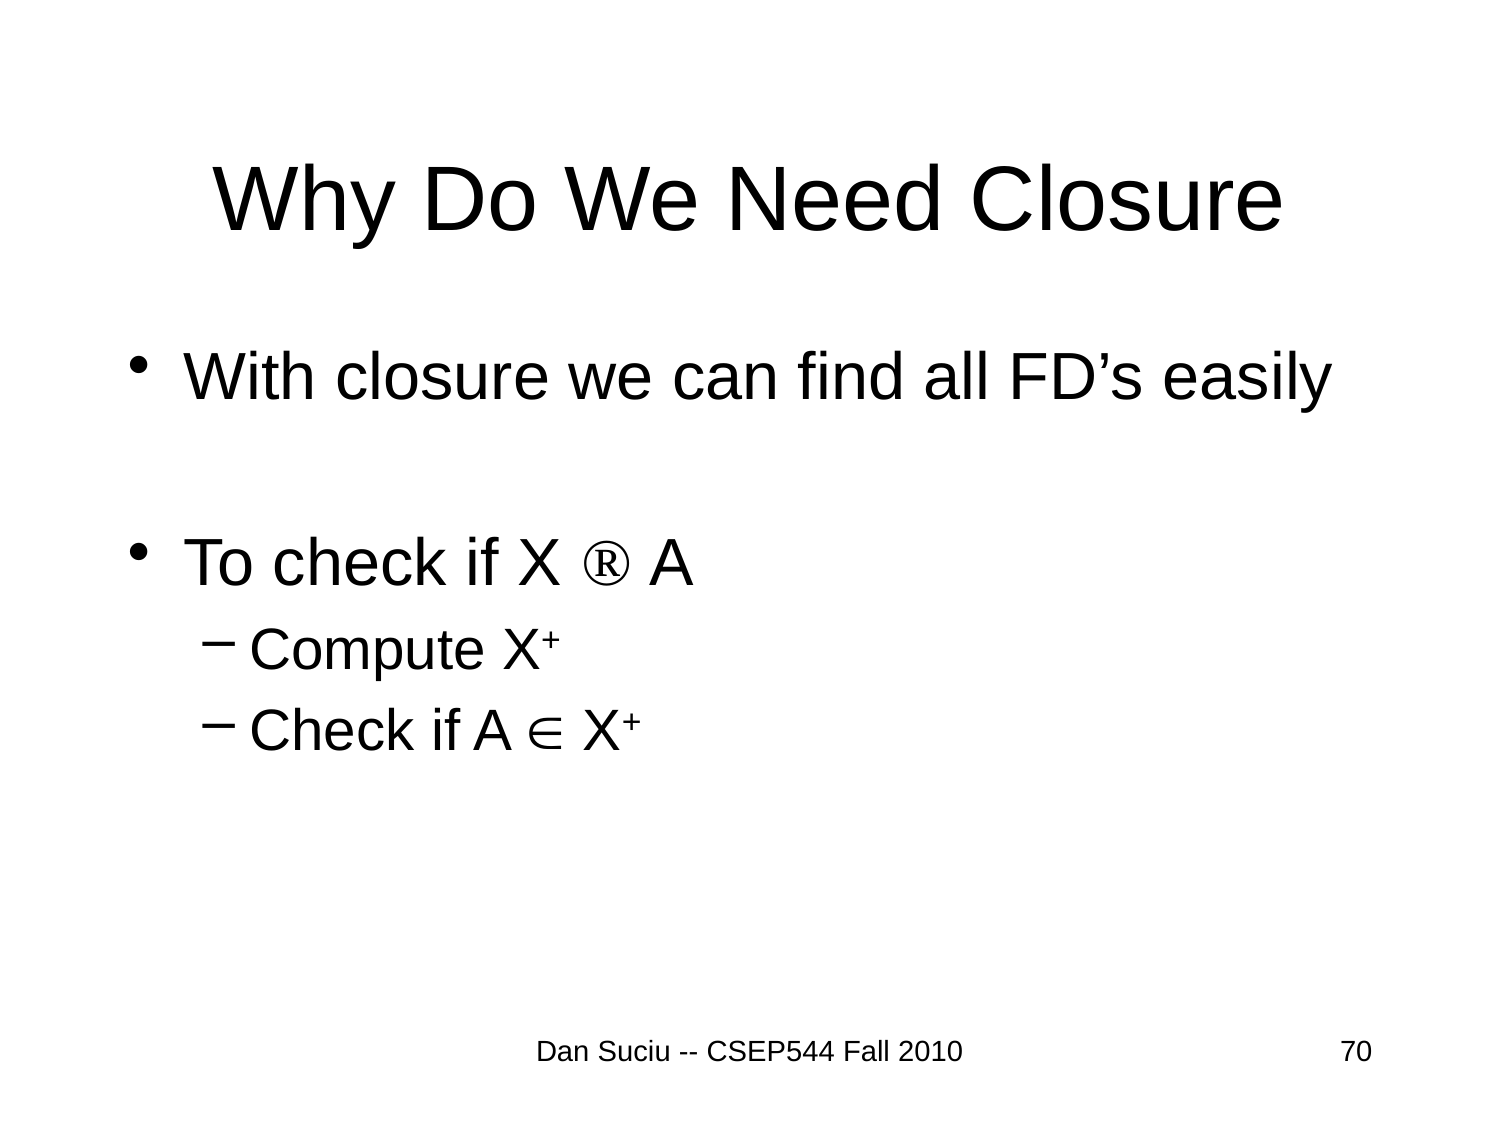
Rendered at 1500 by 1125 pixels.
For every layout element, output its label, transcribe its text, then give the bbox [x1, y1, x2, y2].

title Why Do We Need Closure [112, 99, 1388, 288]
list With closure we can find all FD’s easily To check if X ® A Compute X+ Check if A Î X+ [112, 324, 1388, 1001]
footer Dan Suciu -- CSEP544 Fall 2010 [512, 1024, 988, 1101]
slide_number 70 [1074, 1024, 1388, 1101]
